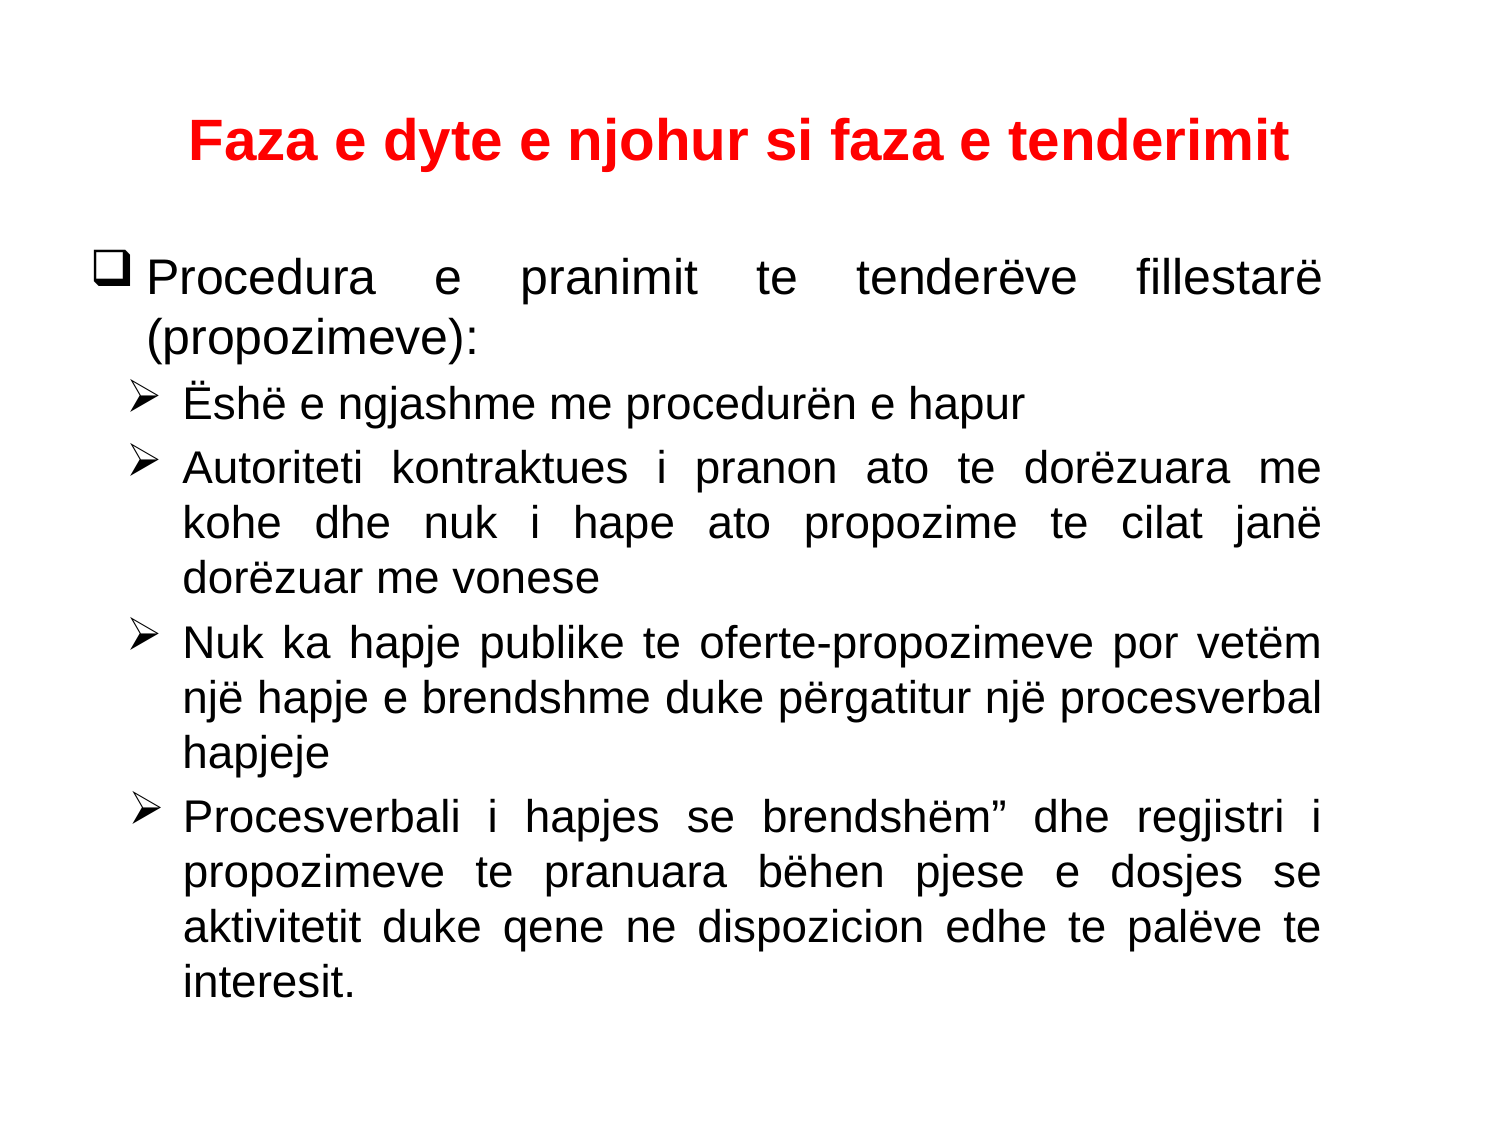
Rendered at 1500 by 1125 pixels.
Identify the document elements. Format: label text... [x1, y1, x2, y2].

list Procedura e pranimit te tenderëve fillestarë (propozimeve): Ëshë e ngjashme me procedurën e hapur Autoriteti kontraktues i pranon ato te dorëzuara me kohe dhe nuk i hape ato propozime te cilat janë dorëzuar me vonese Nuk ka hapje publike te oferte-propozimeve por vetëm një hapje e brendshme duke përgatitur një procesverbal hapjeje Procesverbali i hapjes se brendshëm” dhe regjistri i propozimeve te pranuara bëhen pjese e dosjes se aktivitetit duke qene ne dispozicion edhe te palëve te interesit. [75, 237, 1338, 1005]
text_box Faza e dyte e njohur si faza e tenderimit [75, 78, 1400, 230]
